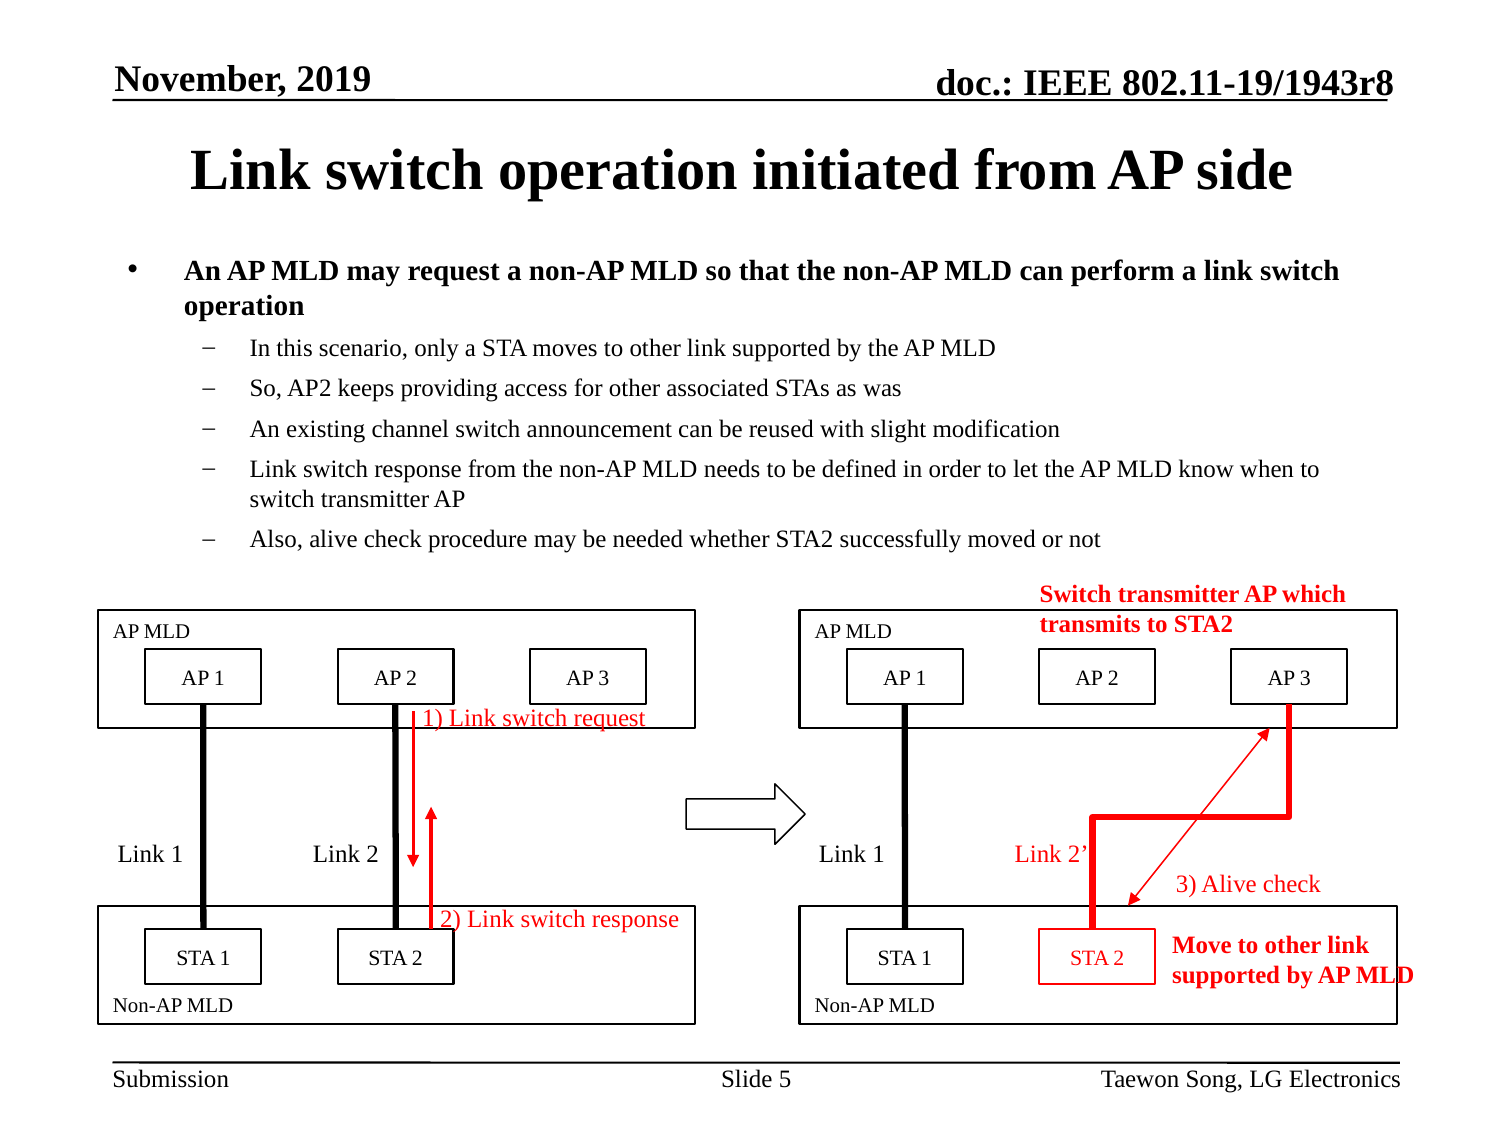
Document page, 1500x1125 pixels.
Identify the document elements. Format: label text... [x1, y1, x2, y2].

text_box 2) Link switch response [425, 894, 695, 940]
text_box AP 1 [846, 648, 963, 705]
text_box Link 1 [102, 829, 198, 875]
text_box STA 2 [337, 928, 454, 985]
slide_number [114, 54, 423, 100]
text_box AP 2 [1039, 648, 1156, 705]
text_box Non-AP MLD [799, 905, 1397, 1024]
text_box Non-AP MLD [97, 905, 696, 1024]
title Link switch operation initiated from AP side [112, 112, 1388, 221]
text_box 1) Link switch request [407, 694, 662, 739]
text_box [686, 783, 806, 845]
text_box AP 3 [1231, 648, 1348, 705]
text_box AP 3 [529, 648, 646, 694]
text_box 3) Alive check [1308, 860, 1337, 905]
text_box Link 2’ [999, 829, 1073, 875]
text_box Switch transmitter AP which transmits to STA2 [1024, 570, 1402, 645]
text_box STA 2 [1039, 928, 1156, 985]
footer Taewon Song, LG Electronics [878, 1061, 1402, 1093]
text_box AP 1 [145, 648, 262, 705]
text_box AP 2 [337, 648, 454, 705]
list An AP MLD may request a non-AP MLD so that the non-AP MLD can perform a link switch operation In this scenario, only a STA moves to other link supported by the AP MLD So, AP2 keeps providing access for other associated STAs as was An existing channel switch announcement can be reused with slight modification Link switch response from the non-AP MLD needs to be defined in order to let the AP MLD know when to switch transmitter AP Also, alive check procedure may be needed whether STA2 successfully moved or not [112, 243, 1388, 1000]
text_box AP MLD [799, 609, 1397, 728]
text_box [1078, 717, 1304, 916]
text_box Link 1 [804, 829, 900, 875]
slide_number Slide 5 [712, 1061, 800, 1123]
text_box Link 2 [298, 829, 389, 875]
text_box Move to other link supported by AP MLD [1157, 920, 1430, 996]
text_box STA 1 [145, 928, 262, 985]
text_box STA 1 [846, 928, 963, 985]
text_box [1127, 727, 1270, 906]
text_box AP MLD [97, 609, 696, 728]
